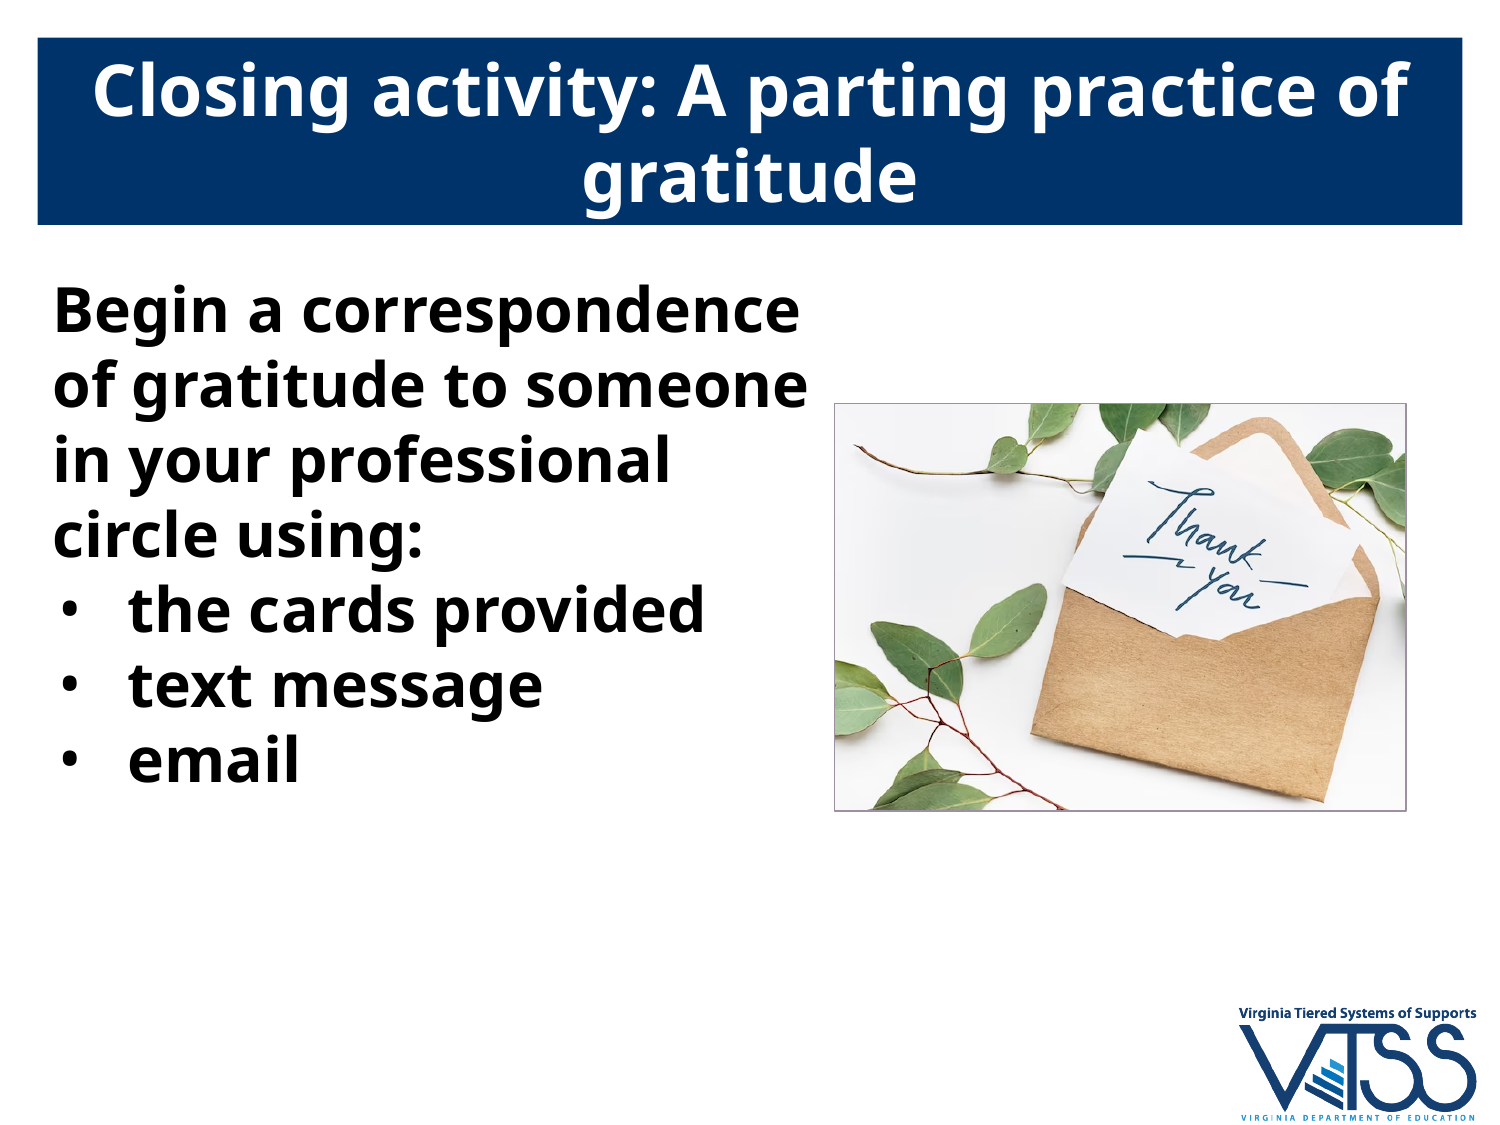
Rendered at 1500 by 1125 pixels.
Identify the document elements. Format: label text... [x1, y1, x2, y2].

picture [834, 403, 1406, 811]
picture [1237, 989, 1478, 1125]
list Begin a correspondence of gratitude to someone in your professional circle using: the cards provided text message email [37, 262, 836, 1030]
title Closing activity: A parting practice of gratitude [37, 37, 1463, 225]
